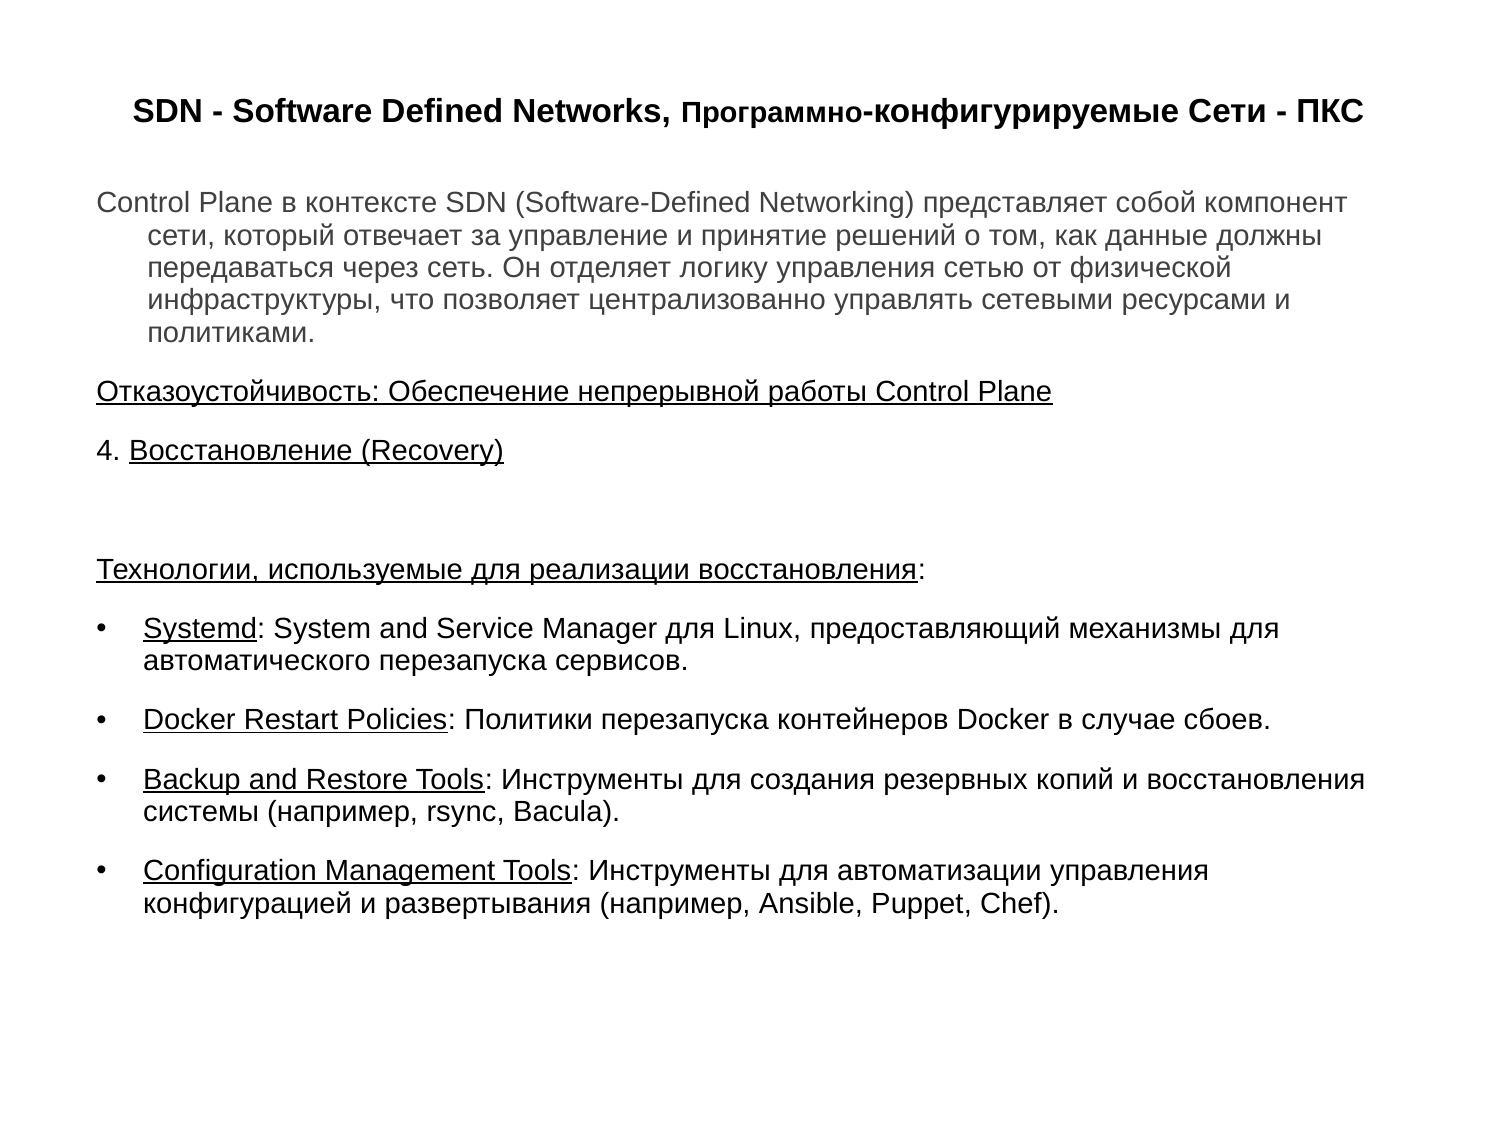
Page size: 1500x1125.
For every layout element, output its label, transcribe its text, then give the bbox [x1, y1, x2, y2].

title SDN - Software Defined Networks, Программно-конфигурируемые Сети - ПКС [74, 44, 1423, 159]
list Control Plane в контексте SDN (Software-Defined Networking) представляет собой компонент сети, который отвечает за управление и принятие решений о том, как данные должны передаваться через сеть. Он отделяет логику управления сетью от физической инфраструктуры, что позволяет централизованно управлять сетевыми ресурсами и политиками. Отказоустойчивость: Обеспечение непрерывной работы Control Plane 4. Восстановление (Recovery) Технологии, используемые для реализации восстановления: Systemd: System and Service Manager для Linux, предоставляющий механизмы для автоматического перезапуска сервисов. Docker Restart Policies: Политики перезапуска контейнеров Docker в случае сбоев. Backup and Restore Tools: Инструменты для создания резервных копий и восстановления системы (например, rsync, Bacula). Configuration Management Tools: Инструменты для автоматизации управления конфигурацией и развертывания (например, Ansible, Puppet, Chef). [96, 182, 1402, 1057]
